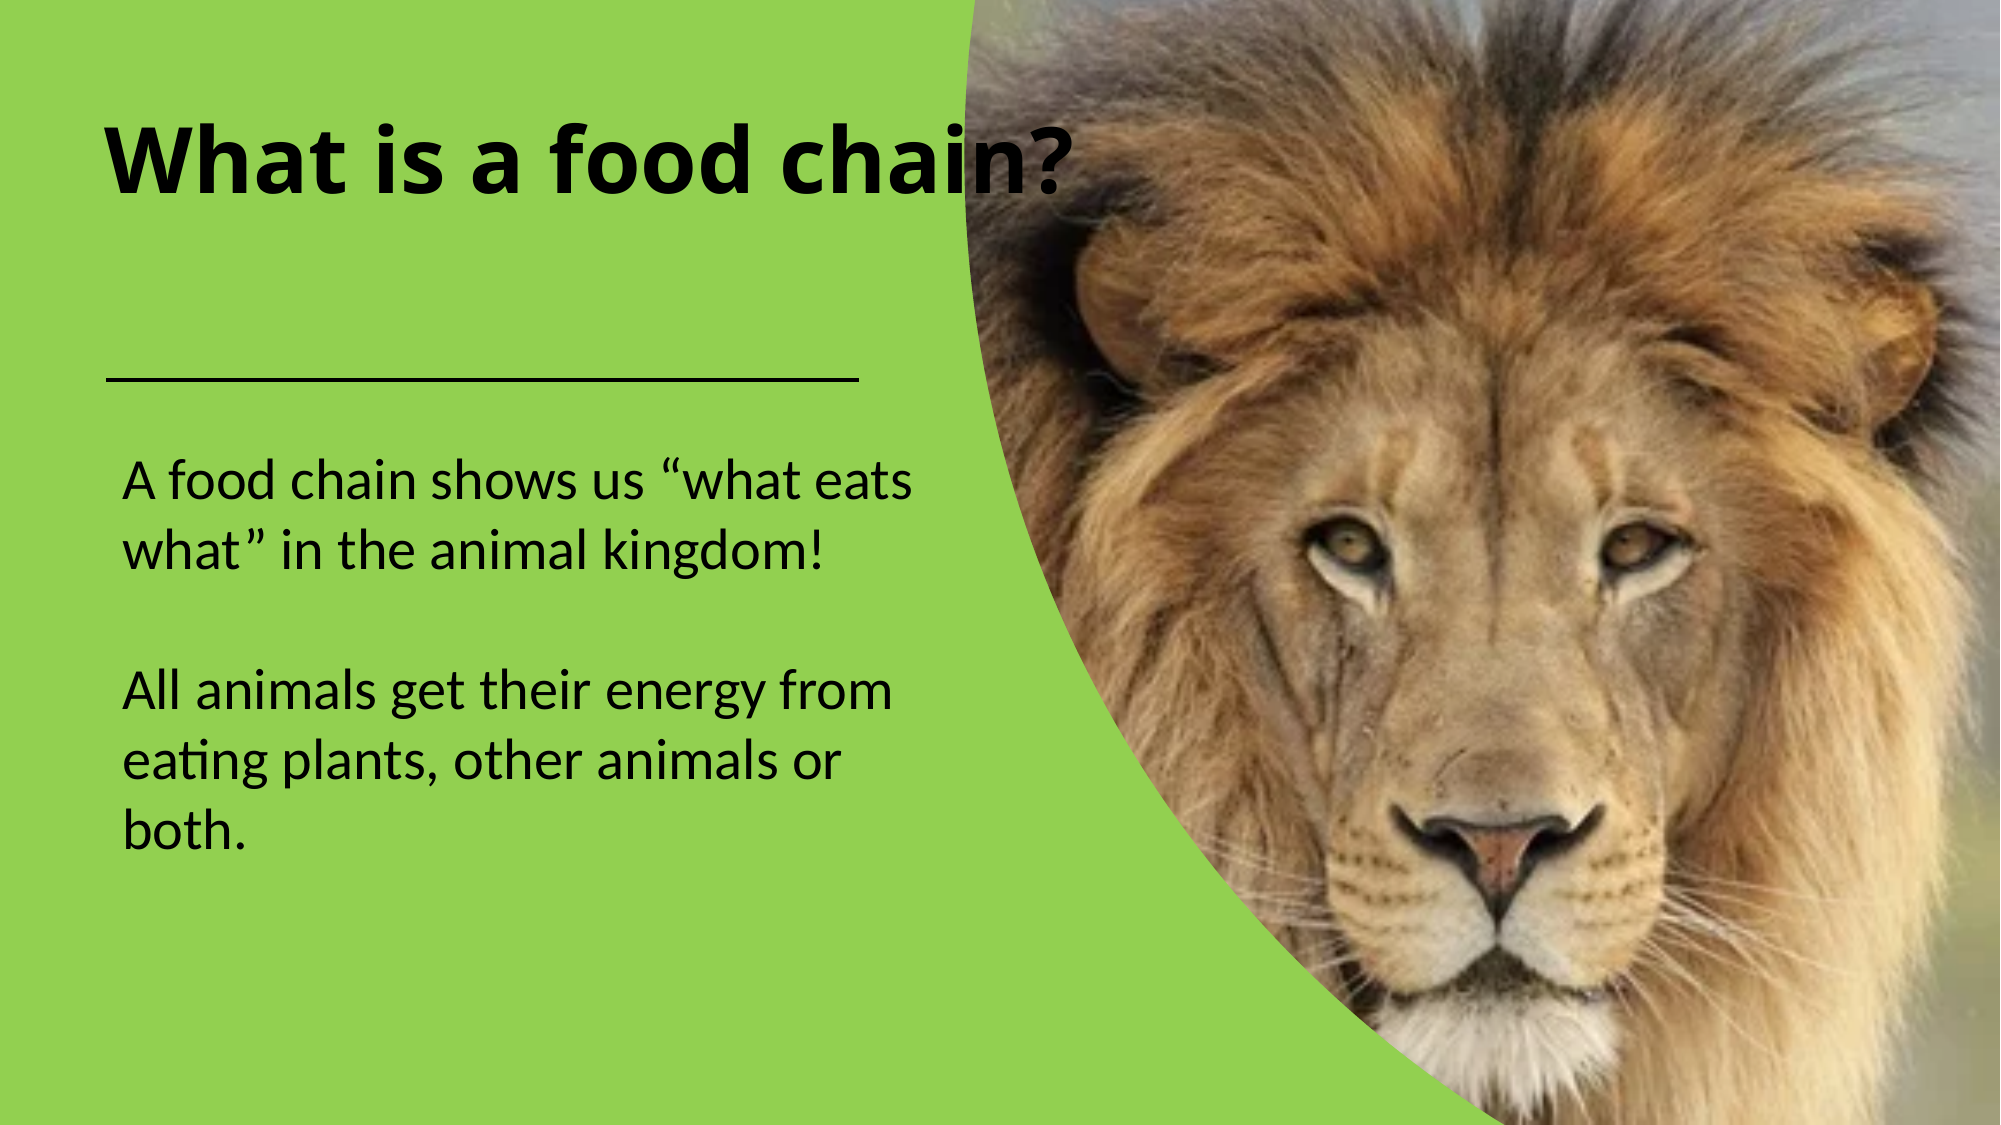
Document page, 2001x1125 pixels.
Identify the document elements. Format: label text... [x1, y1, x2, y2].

text_box A food chain shows us “what eats what” in the animal kingdom! All animals get their energy from eating plants, other animals or both. [107, 433, 964, 959]
picture [964, 0, 2000, 1125]
title What is a food chain? [89, 54, 964, 273]
